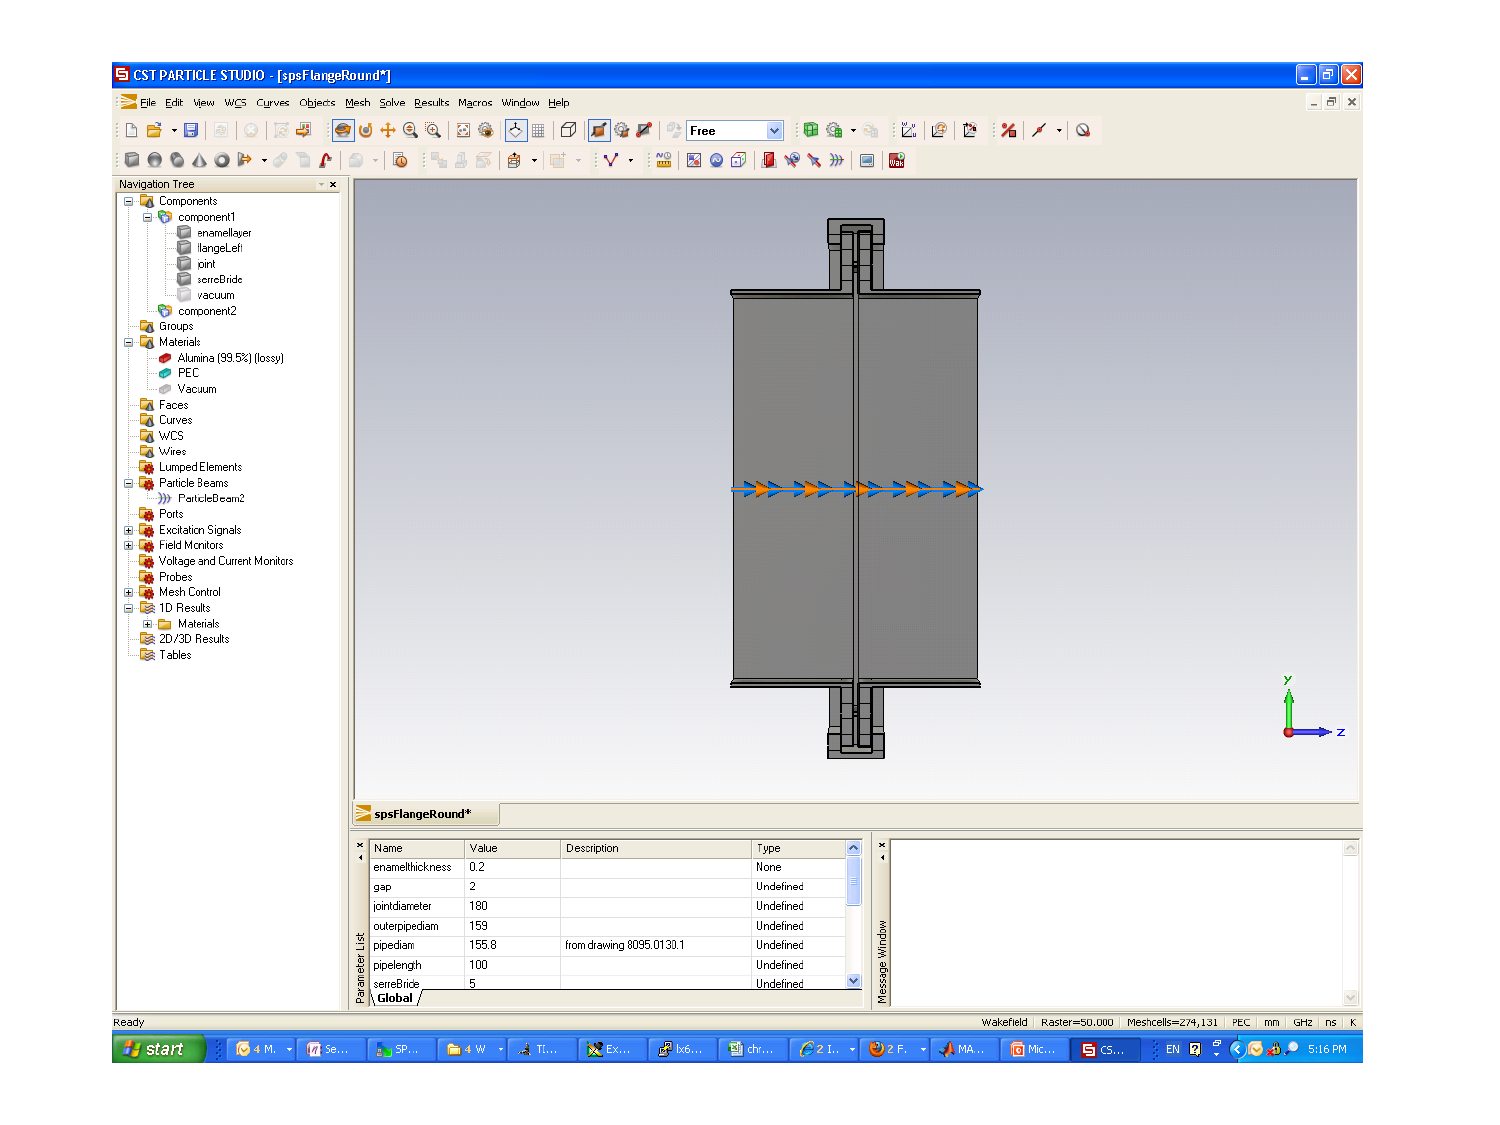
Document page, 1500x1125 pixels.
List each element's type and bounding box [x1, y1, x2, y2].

picture [112, 62, 1363, 1063]
